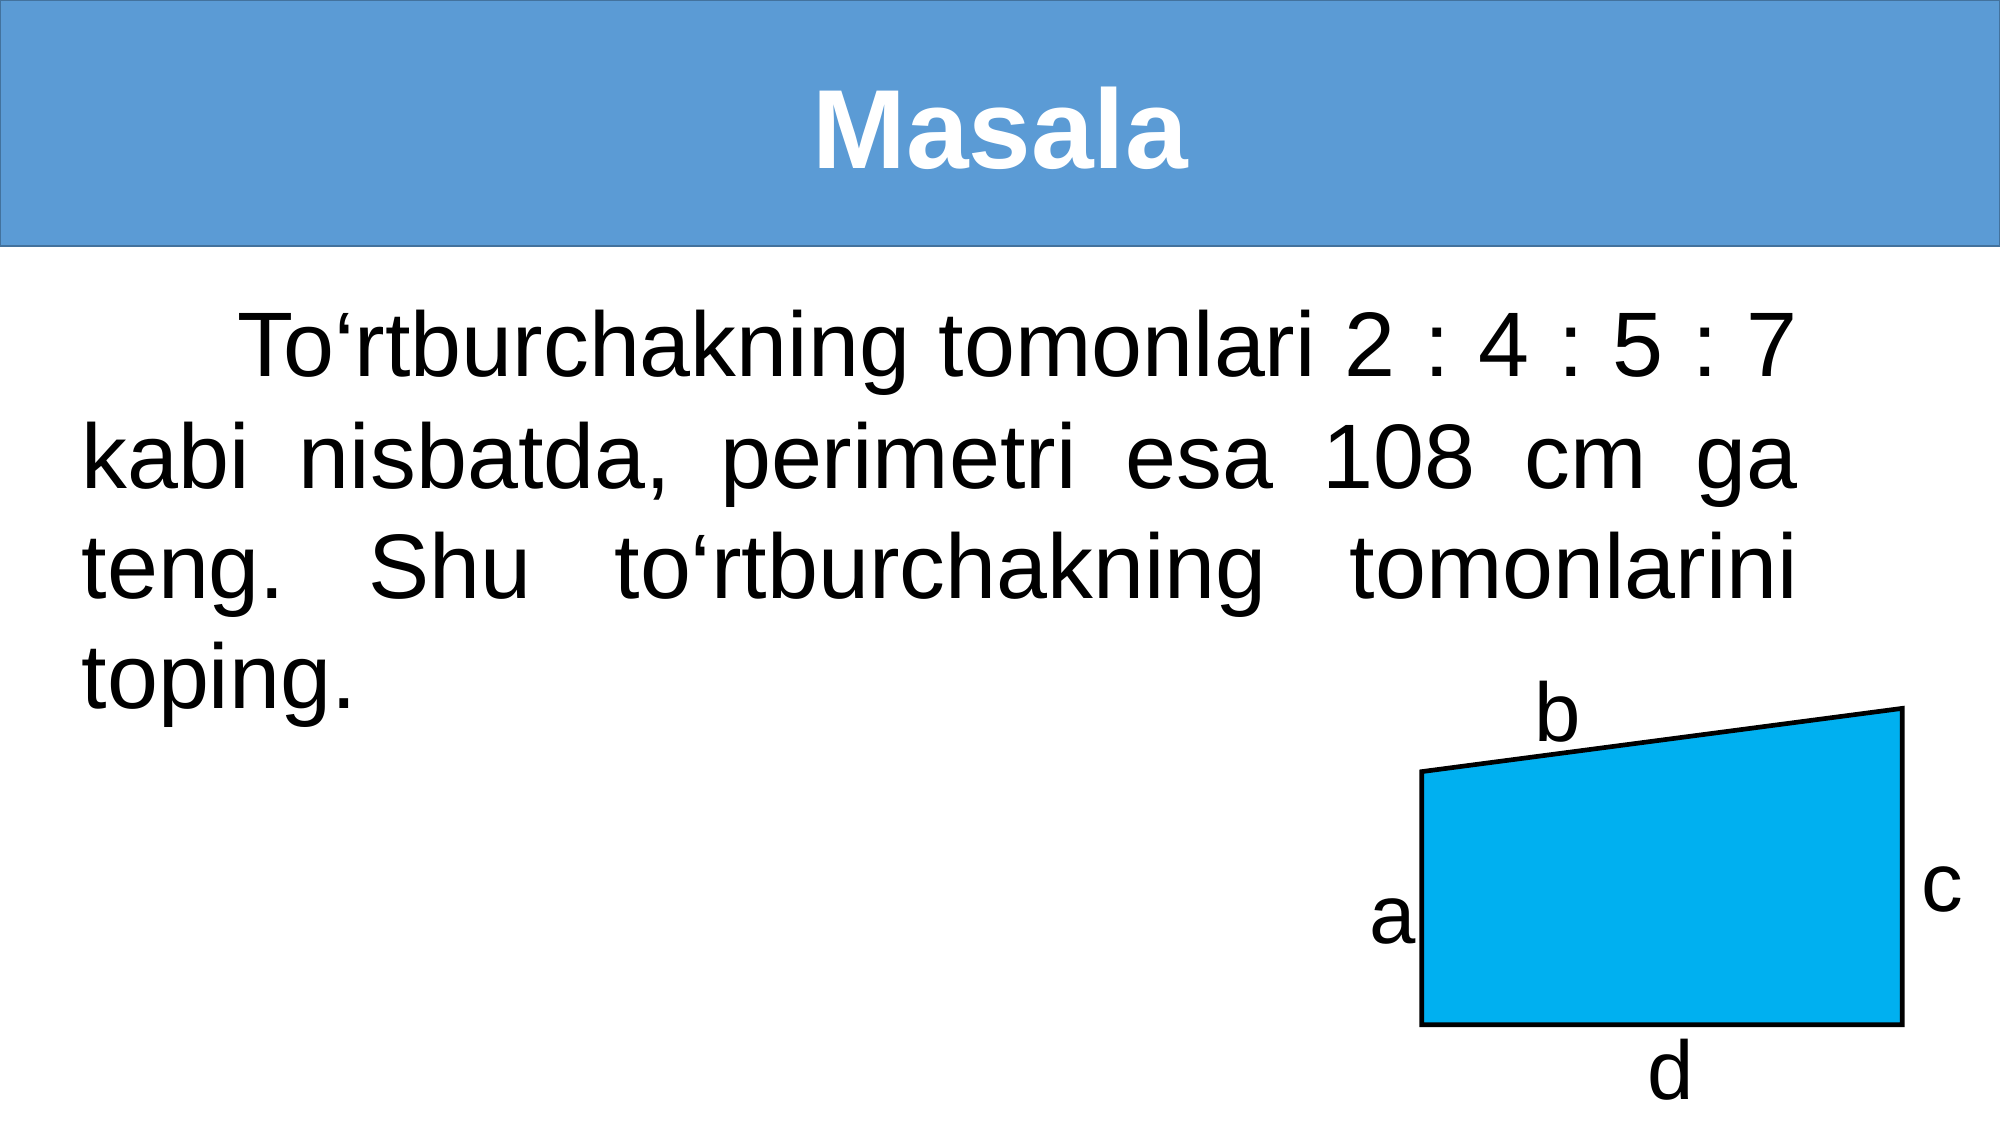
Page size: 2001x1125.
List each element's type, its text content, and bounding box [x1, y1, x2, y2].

text_box d [1632, 1008, 1727, 1124]
text_box a [1354, 852, 1449, 968]
text_box [1420, 707, 1904, 1026]
text_box b [1519, 650, 1614, 766]
text_box To‘rtburchakning tomonlari 2 : 4 : 5 : 7 kabi nisbatda, perimetri esa 108 cm ga teng. Shu to‘rtburchakning tomonlarini toping. [66, 269, 1816, 735]
text_box c [1906, 820, 2000, 936]
text_box Masala [0, 0, 2000, 247]
